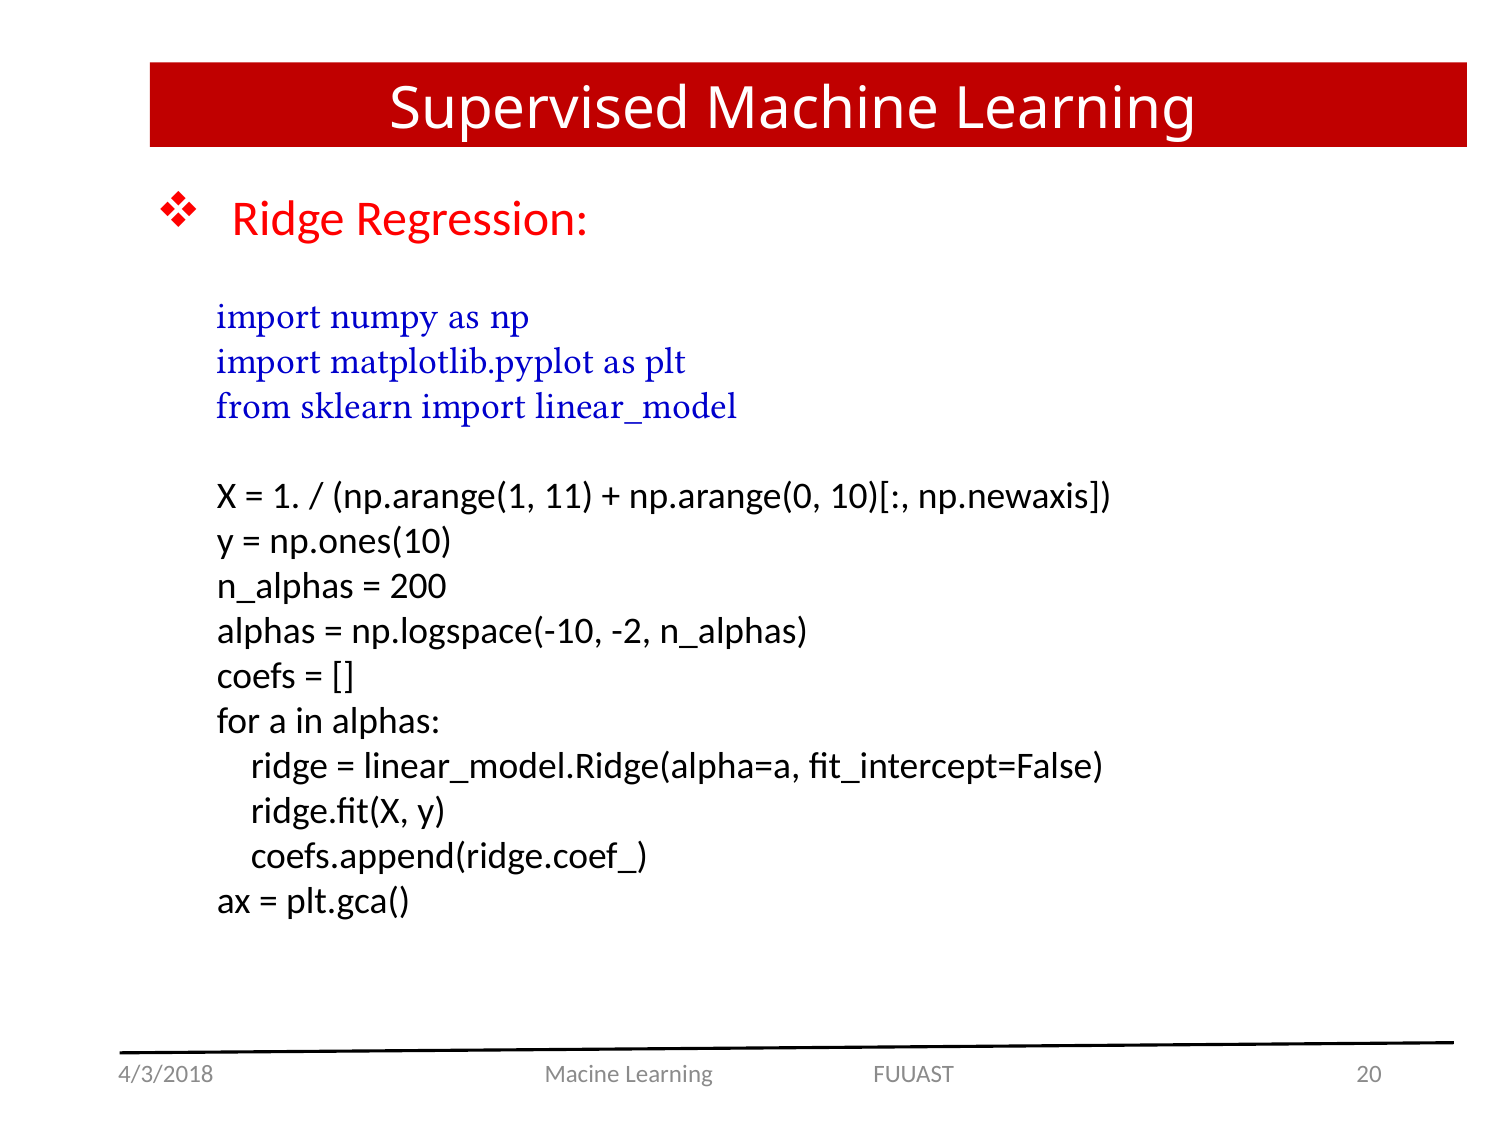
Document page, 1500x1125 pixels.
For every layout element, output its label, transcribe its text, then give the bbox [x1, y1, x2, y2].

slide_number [103, 1042, 441, 1103]
footer Macine Learning FUUAST [496, 1053, 1004, 1103]
slide_number 20 [1059, 1053, 1397, 1103]
text_box Ridge Regression: [142, 177, 604, 253]
text_box import numpy as np import matplotlib.pyplot as plt from sklearn import linear_model X = 1. / (np.arange(1, 11) + np.arange(0, 10)[:, np.newaxis]) y = np.ones(10) n_alphas = 200 alphas = np.logspace(-10, -2, n_alphas) coefs = [] for a in alphas: ridge = linear_model.Ridge(alpha=a, fit_intercept=False) ridge.fit(X, y) coefs.append(ridge.coef_) ax = plt.gca() [202, 283, 1216, 974]
text_box Supervised Machine Learning [149, 62, 1467, 147]
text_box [119, 1042, 1454, 1053]
